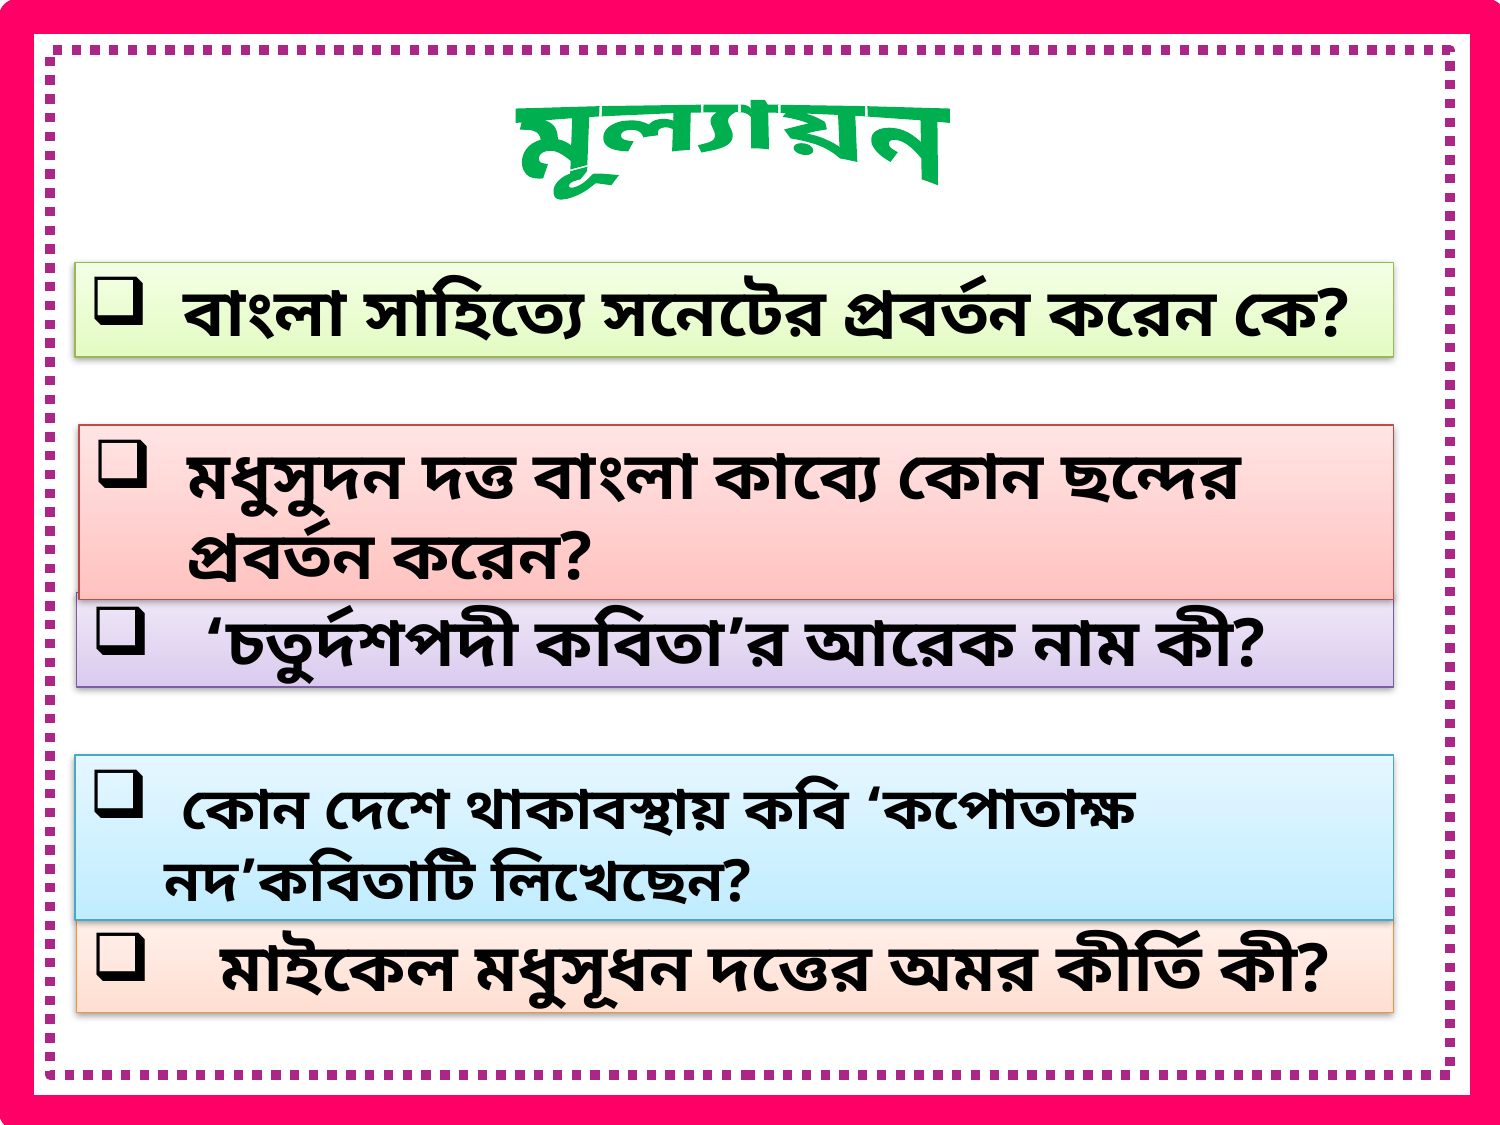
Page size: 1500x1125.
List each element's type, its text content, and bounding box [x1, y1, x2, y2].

text_box মাইকেল মধুসূধন দত্তের অমর কীর্তি কী? [76, 927, 1394, 1013]
text_box বাংলা সাহিত্যে সনেটের প্রবর্তন করেন কে? [74, 262, 1394, 358]
text_box কোন দেশে থাকাবস্থায় কবি ‘কপোতাক্ষ নদ’কবিতাটি লিখেছেন? [74, 754, 1394, 921]
text_box মধুসুদন দত্ত বাংলা কাব্যে কোন ছন্দের প্রবর্তন করেন? [78, 424, 1394, 600]
text_box ‘চতুর্দশপদী কবিতা’র আরেক নাম কী? [76, 605, 1394, 688]
